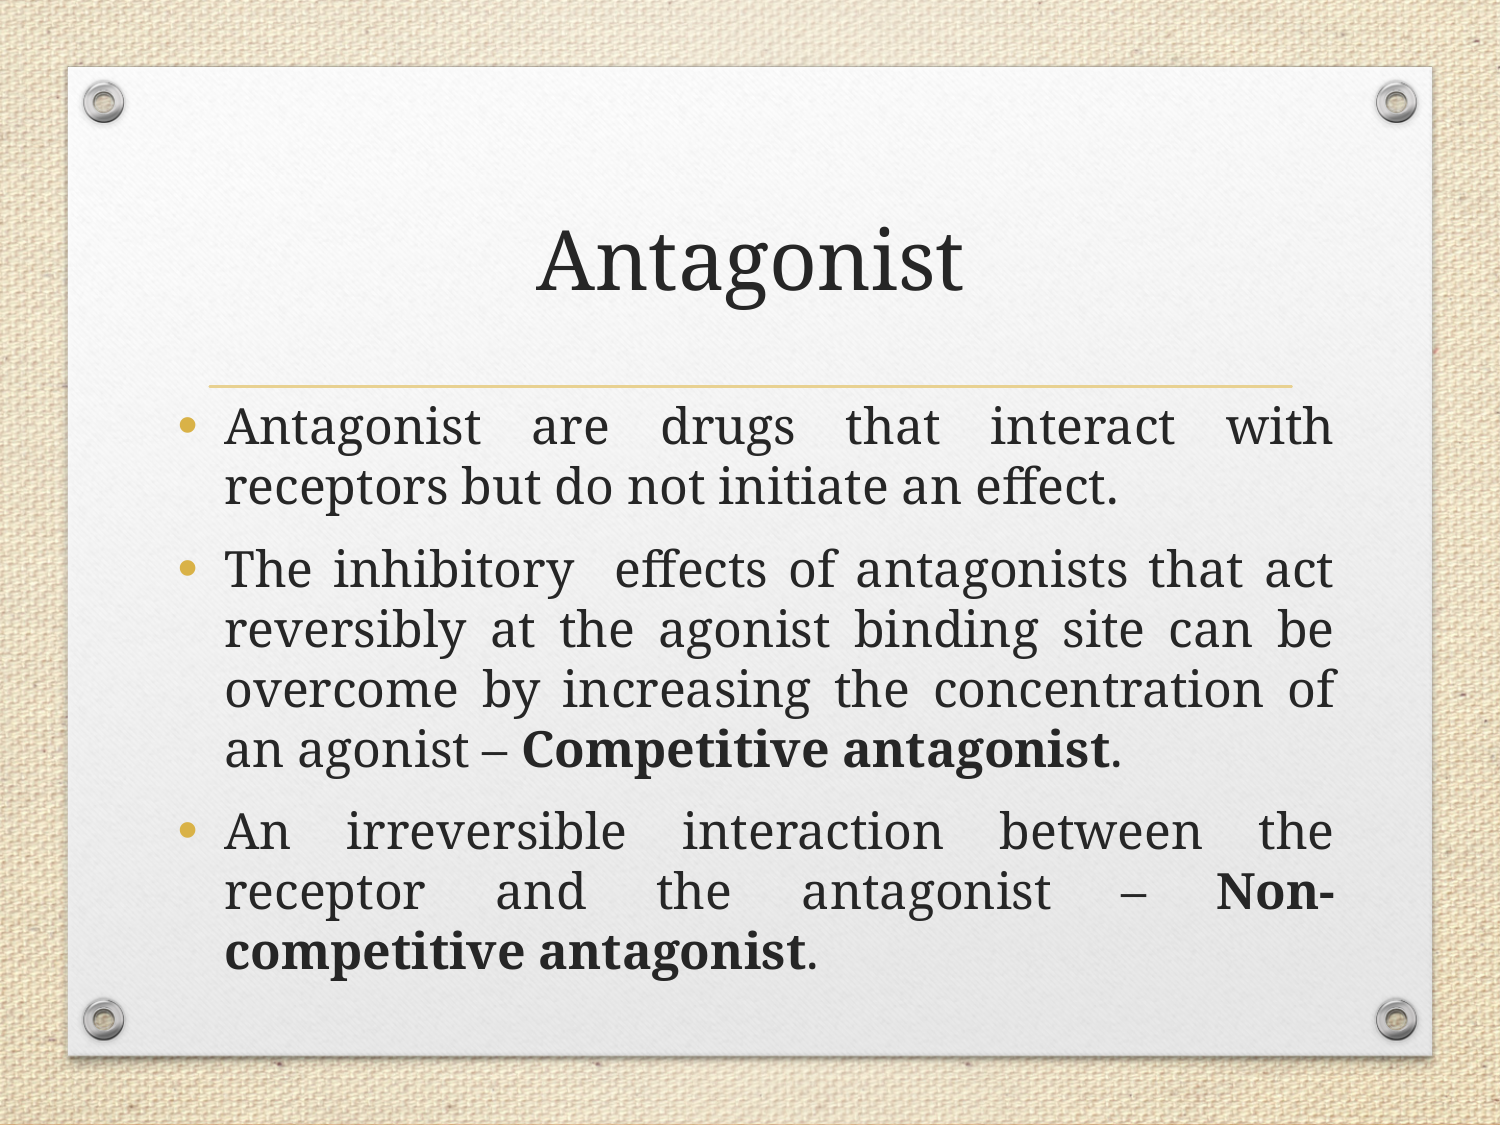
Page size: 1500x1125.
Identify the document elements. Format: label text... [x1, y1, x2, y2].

picture [0, 0, 1500, 1125]
title Antagonist [193, 150, 1309, 365]
list Antagonist are drugs that interact with receptors but do not initiate an effect. The inhibitory effects of antagonists that act reversibly at the agonist binding site can be overcome by increasing the concentration of an agonist – Competitive antagonist. An irreversible interaction between the receptor and the antagonist – Non-competitive antagonist. [162, 387, 1350, 1013]
